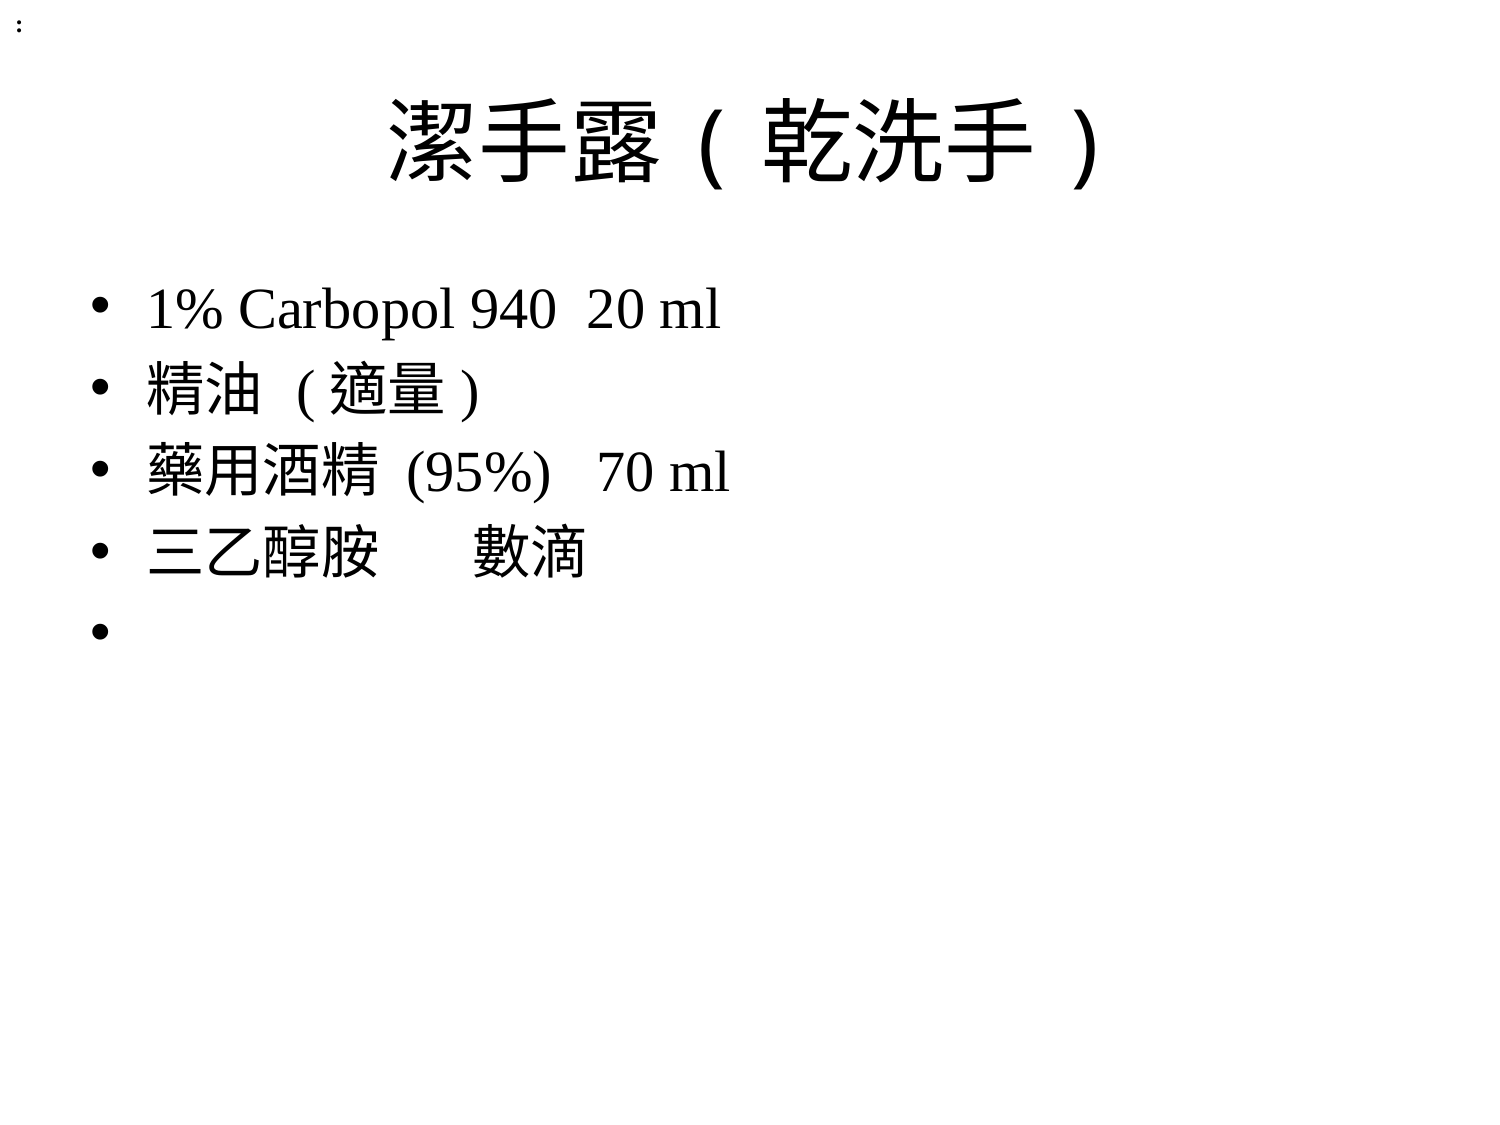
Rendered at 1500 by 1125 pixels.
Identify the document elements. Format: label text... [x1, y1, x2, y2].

title 潔手露(乾洗手) [75, 45, 1425, 233]
text_box : [0, 0, 39, 46]
list 1% Carbopol 940 20 ml 精油 (適量) 藥用酒精 (95%) 70 ml 三乙醇胺 數滴 [75, 262, 1425, 1005]
